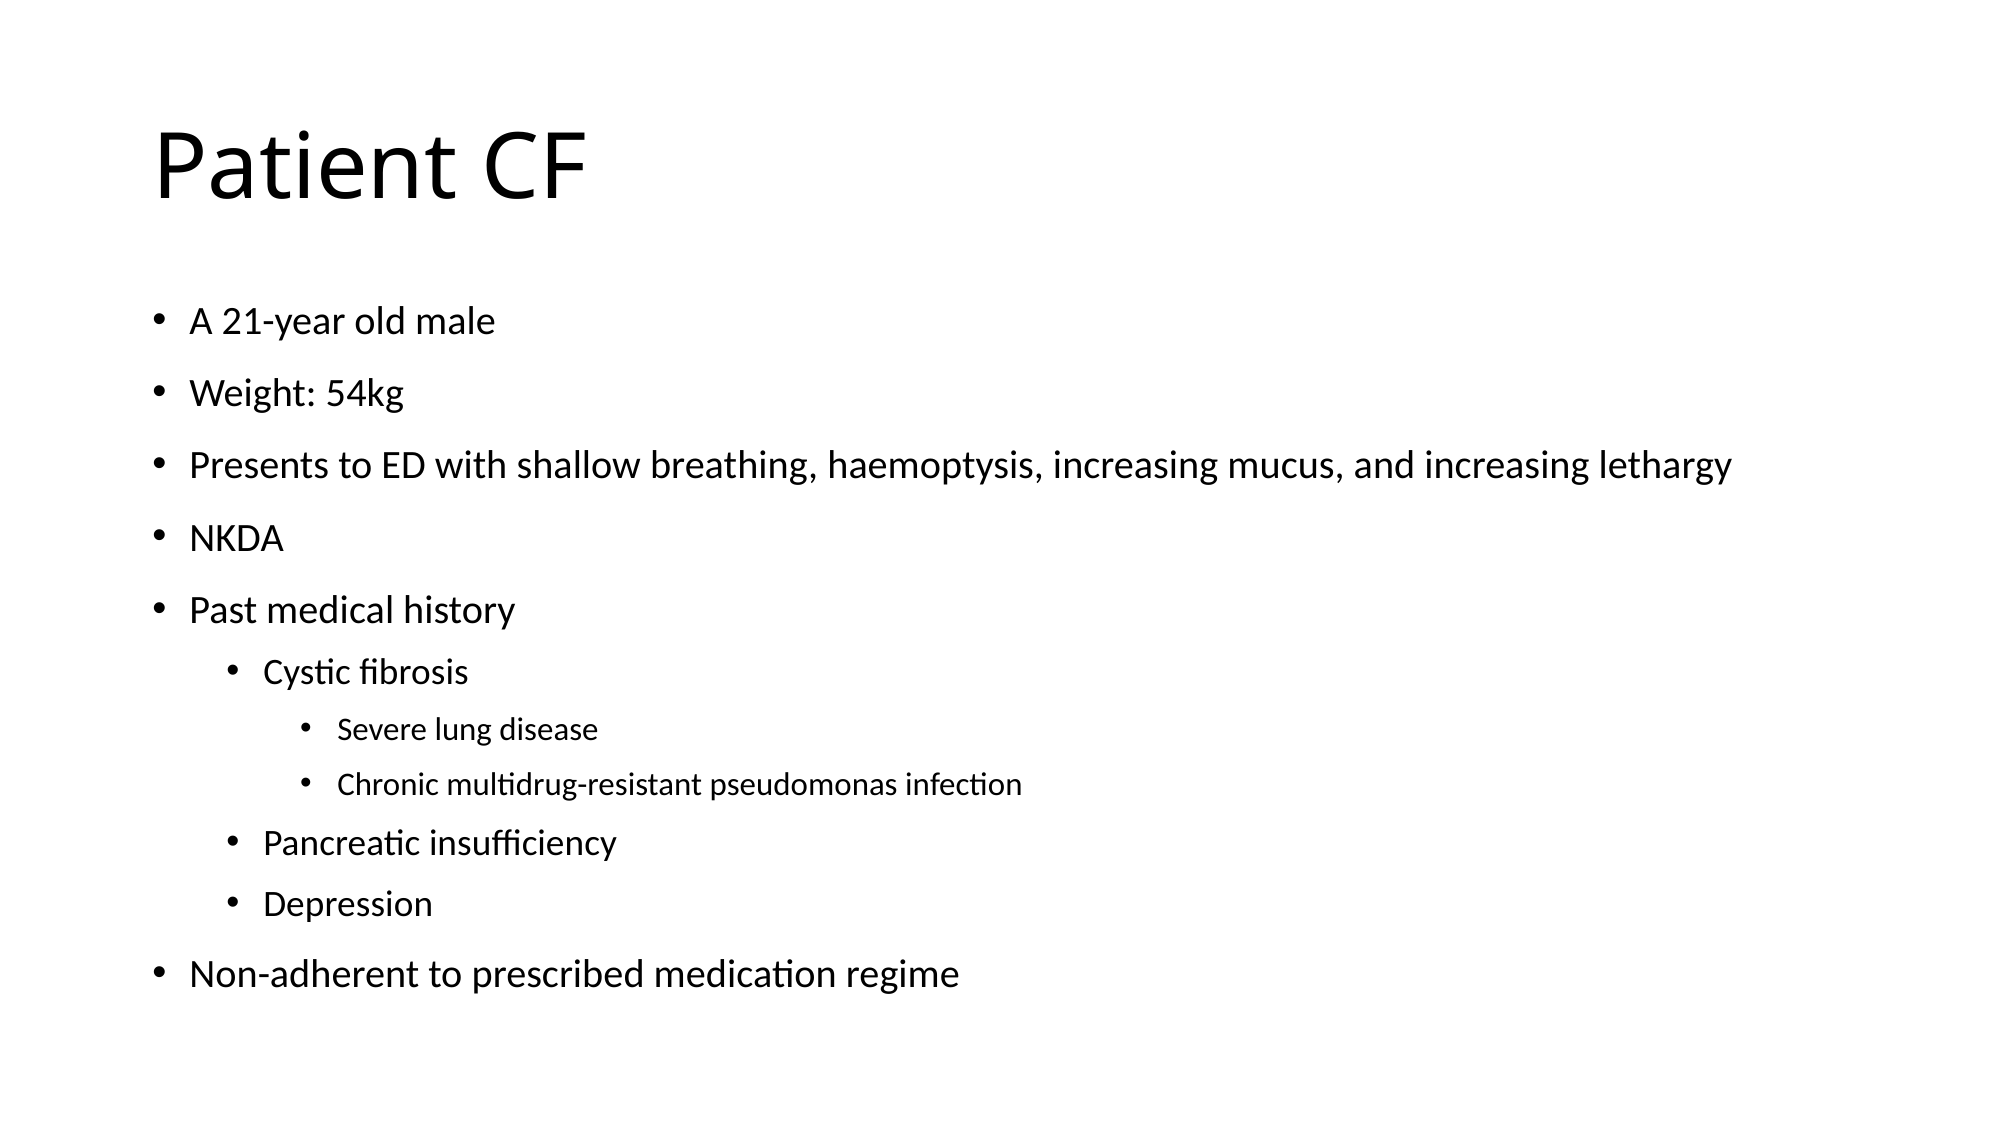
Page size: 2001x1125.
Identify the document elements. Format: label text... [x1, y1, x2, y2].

list A 21-year old male Weight: 54kg Presents to ED with shallow breathing, haemoptysis, increasing mucus, and increasing lethargy NKDA Past medical history Cystic fibrosis Severe lung disease Chronic multidrug-resistant pseudomonas infection Pancreatic insufficiency Depression Non-adherent to prescribed medication regime [137, 277, 1863, 1014]
title Patient CF [137, 59, 1863, 277]
